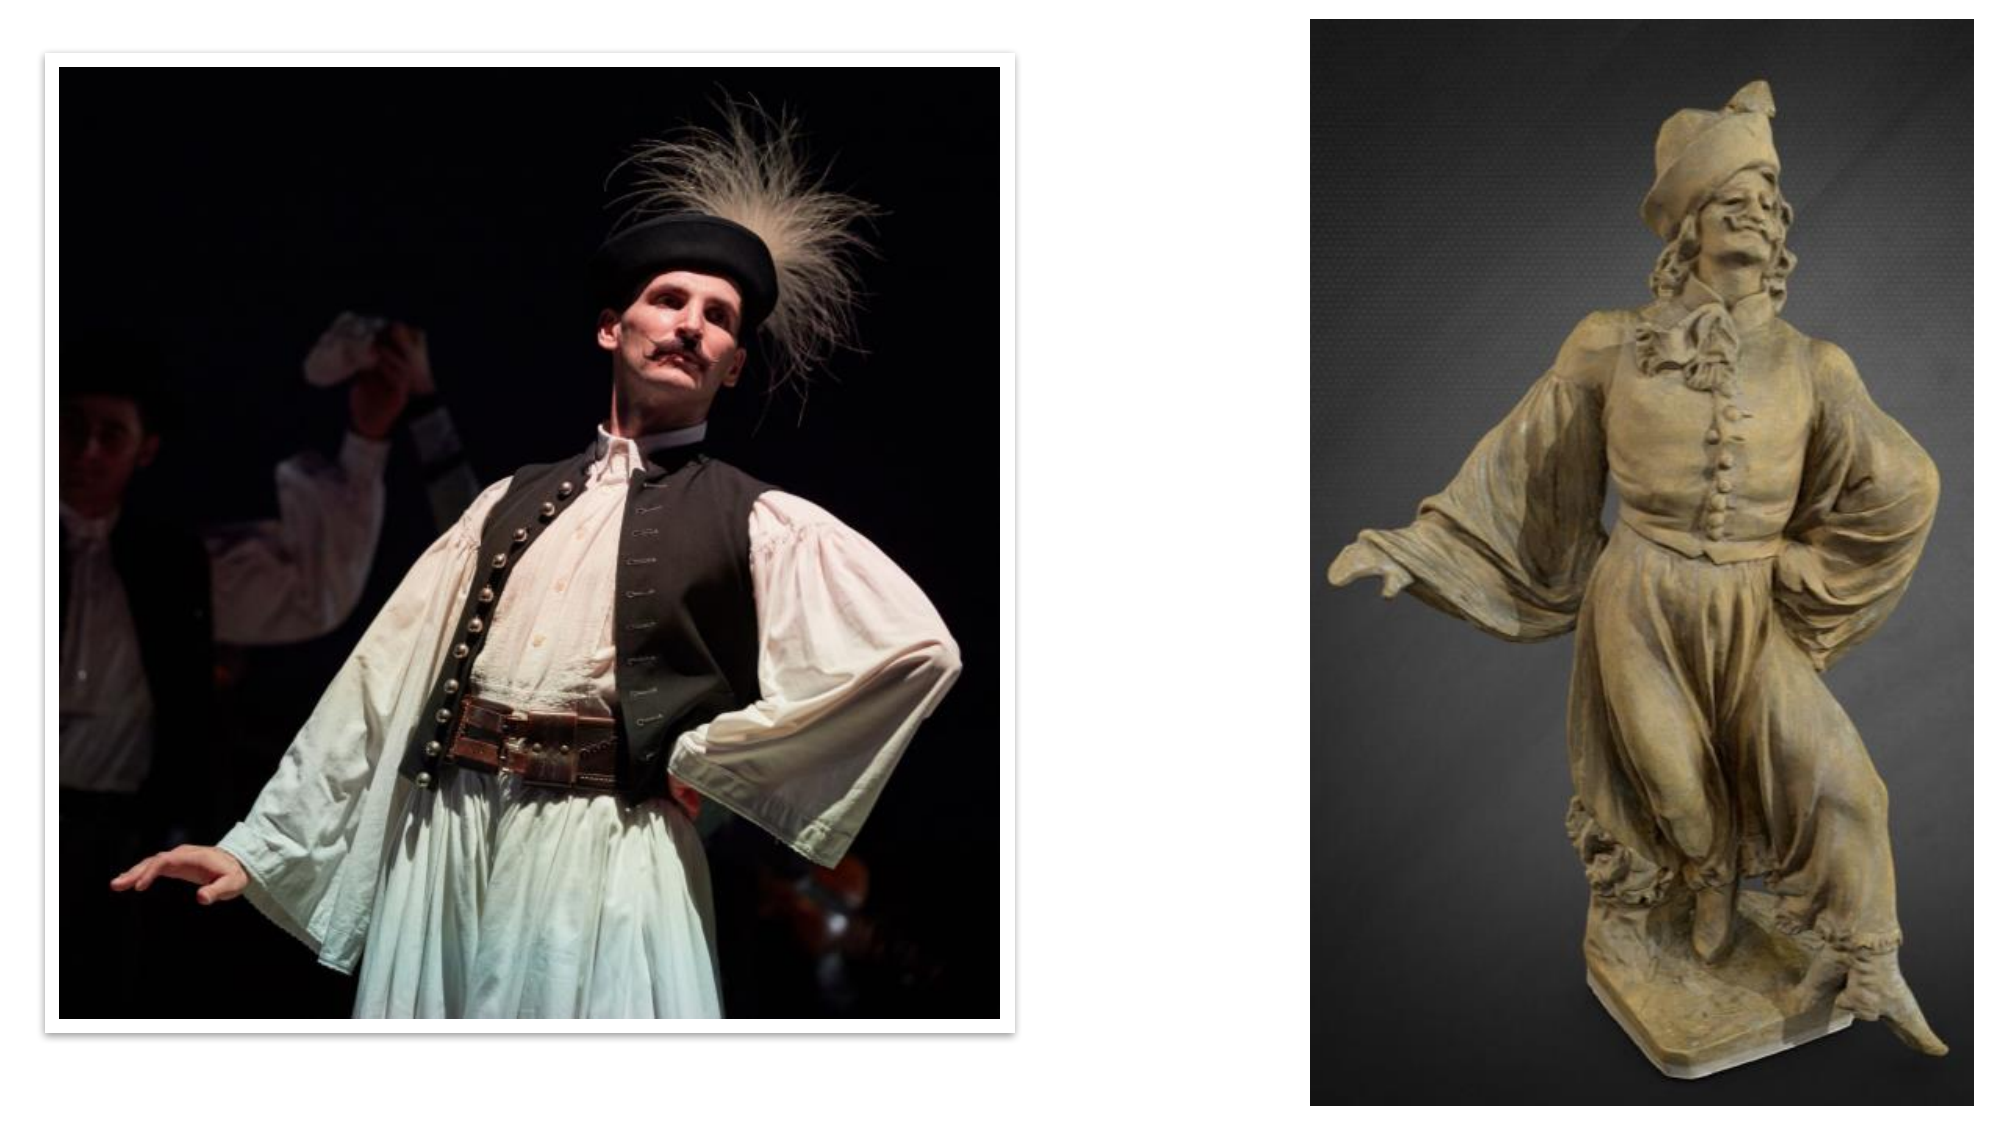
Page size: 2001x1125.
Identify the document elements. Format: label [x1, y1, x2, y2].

picture [1310, 19, 1974, 1106]
picture [59, 67, 1000, 1019]
